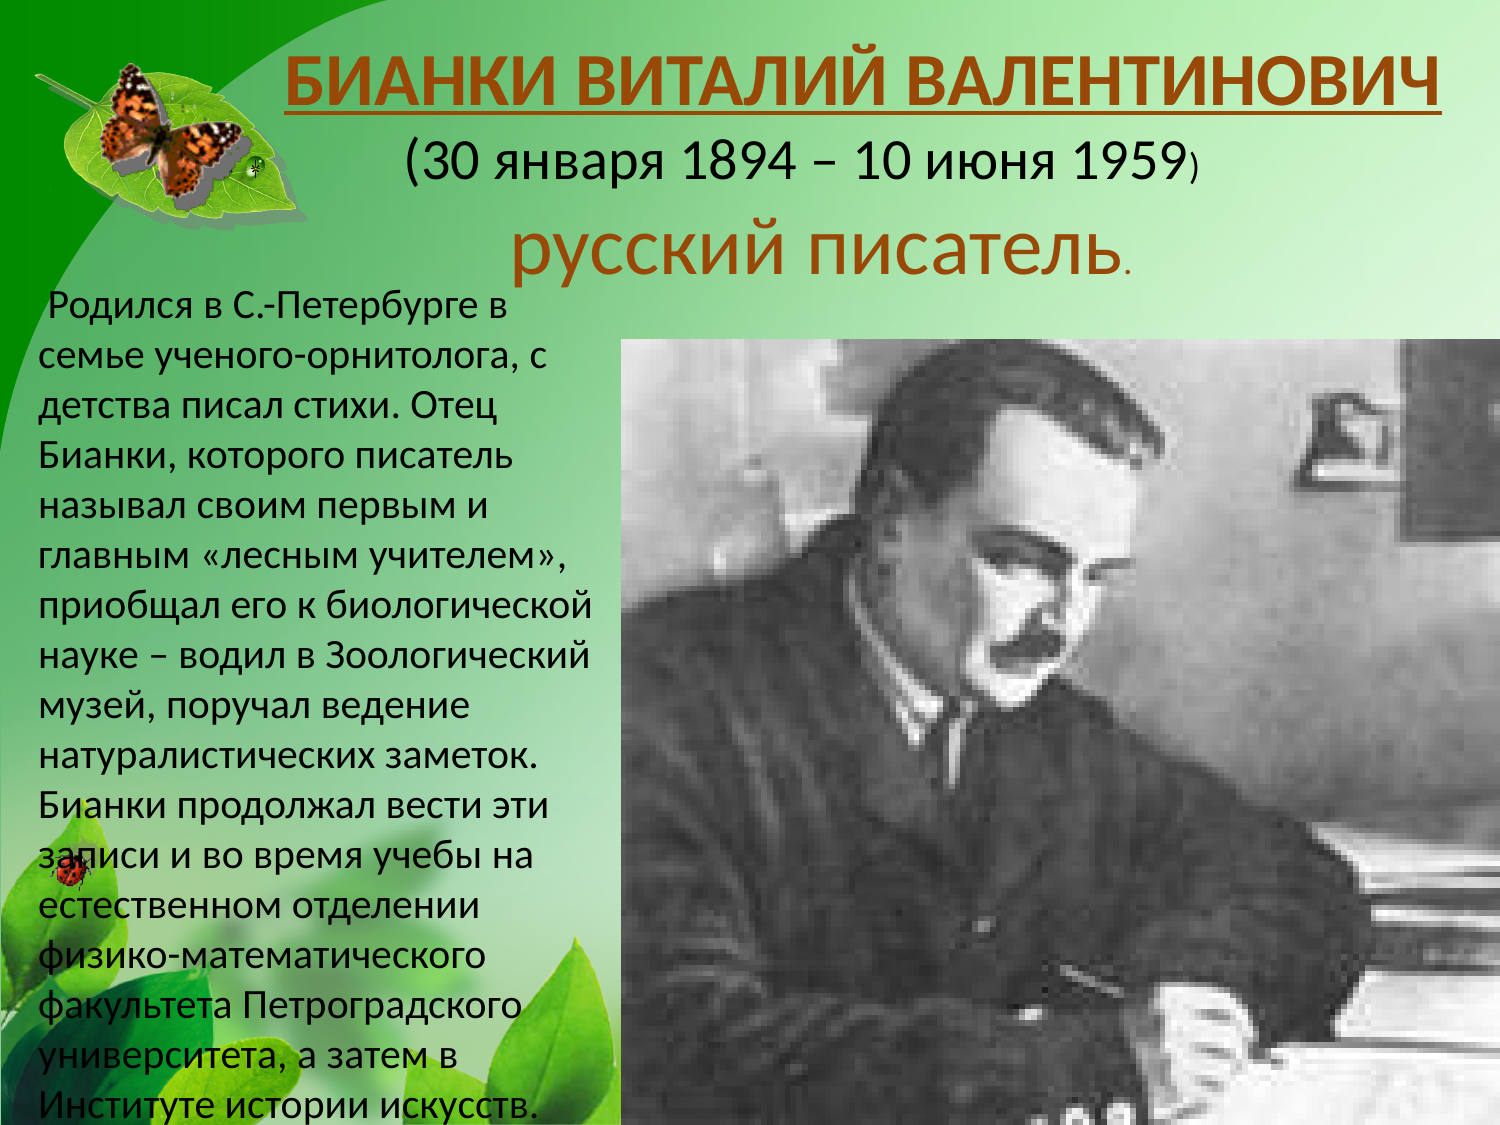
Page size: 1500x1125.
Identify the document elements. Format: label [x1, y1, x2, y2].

picture [620, 339, 1500, 1125]
text_box [0, 0, 1500, 1125]
